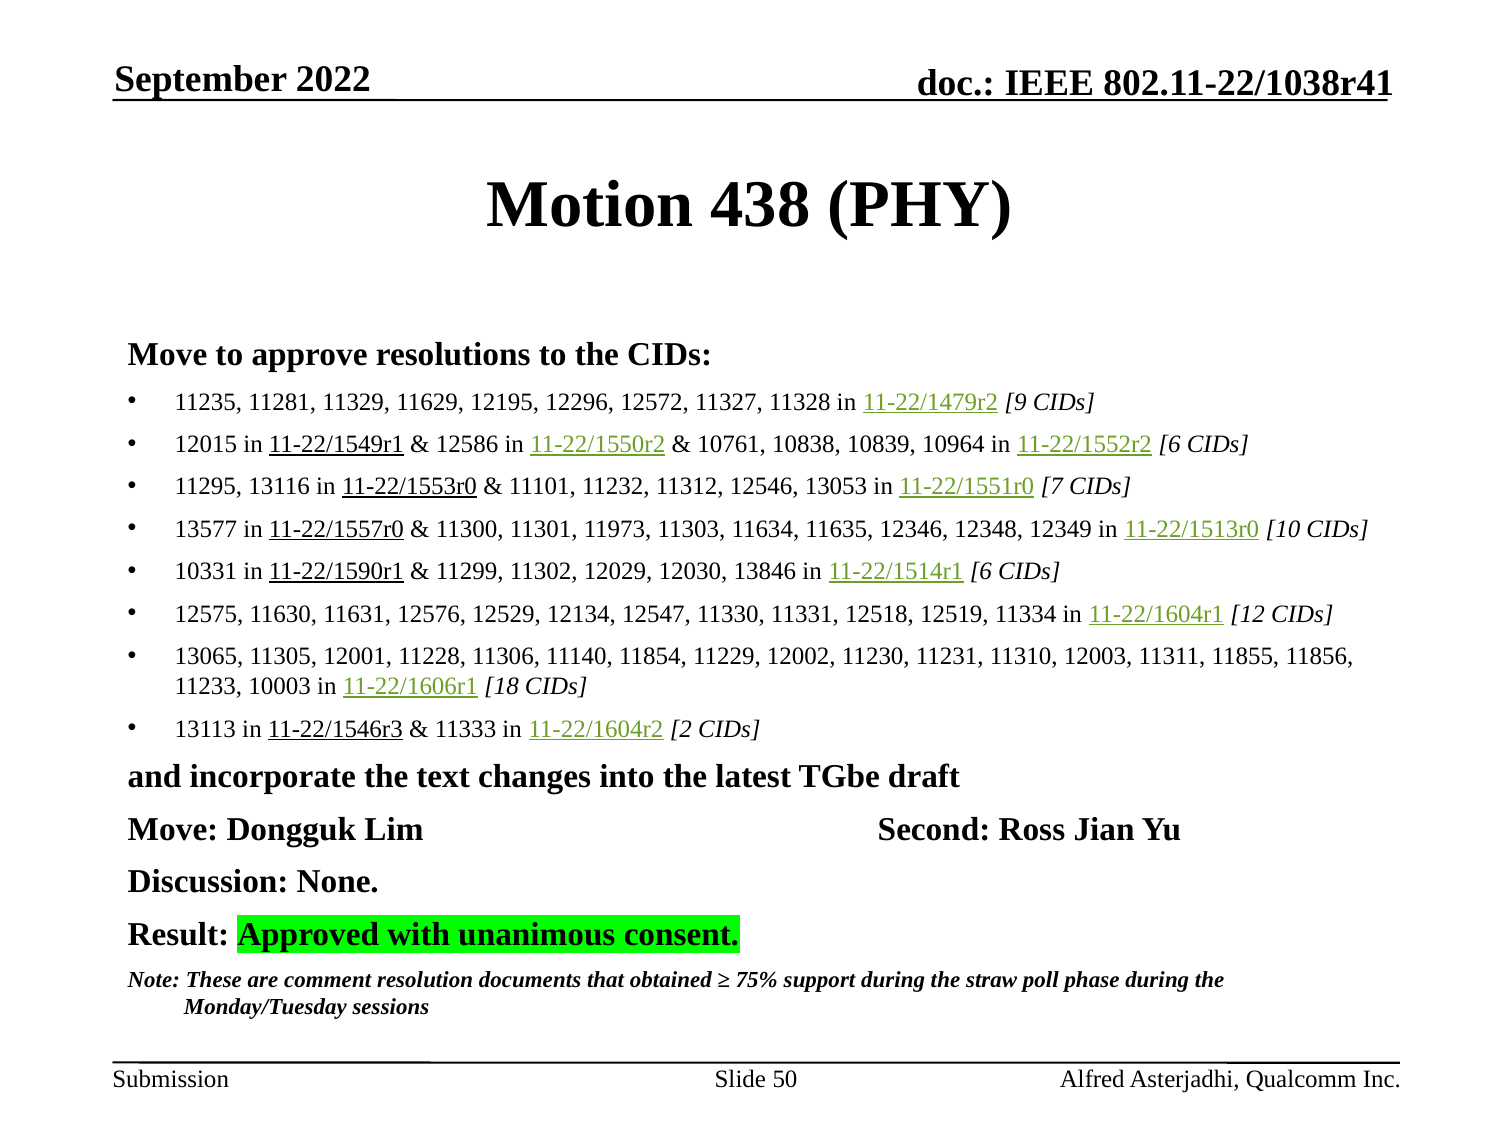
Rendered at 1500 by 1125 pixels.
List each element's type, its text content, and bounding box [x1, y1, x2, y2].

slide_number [114, 54, 423, 100]
list Move to approve resolutions to the CIDs: 11235, 11281, 11329, 11629, 12195, 12296, 12572, 11327, 11328 in 11-22/1479r2 [9 CIDs] 12015 in 11-22/1549r1 & 12586 in 11-22/1550r2 & 10761, 10838, 10839, 10964 in 11-22/1552r2 [6 CIDs] 11295, 13116 in 11-22/1553r0 & 11101, 11232, 11312, 12546, 13053 in 11-22/1551r0 [7 CIDs] 13577 in 11-22/1557r0 & 11300, 11301, 11973, 11303, 11634, 11635, 12346, 12348, 12349 in 11-22/1513r0 [10 CIDs] 10331 in 11-22/1590r1 & 11299, 11302, 12029, 12030, 13846 in 11-22/1514r1 [6 CIDs] 12575, 11630, 11631, 12576, 12529, 12134, 12547, 11330, 11331, 12518, 12519, 11334 in 11-22/1604r1 [12 CIDs] 13065, 11305, 12001, 11228, 11306, 11140, 11854, 11229, 12002, 11230, 11231, 11310, 12003, 11311, 11855, 11856, 11233, 10003 in 11-22/1606r1 [18 CIDs] 13113 in 11-22/1546r3 & 11333 in 11-22/1604r2 [2 CIDs] and incorporate the text changes into the latest TGbe draft Move: Dongguk Lim Second: Ross Jian Yu Discussion: None. Result: Approved with unanimous consent. Note: These are comment resolution documents that obtained ≥ 75% support during the straw poll phase during the Monday/Tuesday sessions [112, 324, 1402, 1063]
slide_number Slide 50 [712, 1061, 800, 1123]
footer Alfred Asterjadhi, Qualcomm Inc. [878, 1061, 1402, 1093]
title Motion 438 (PHY) [112, 112, 1388, 288]
